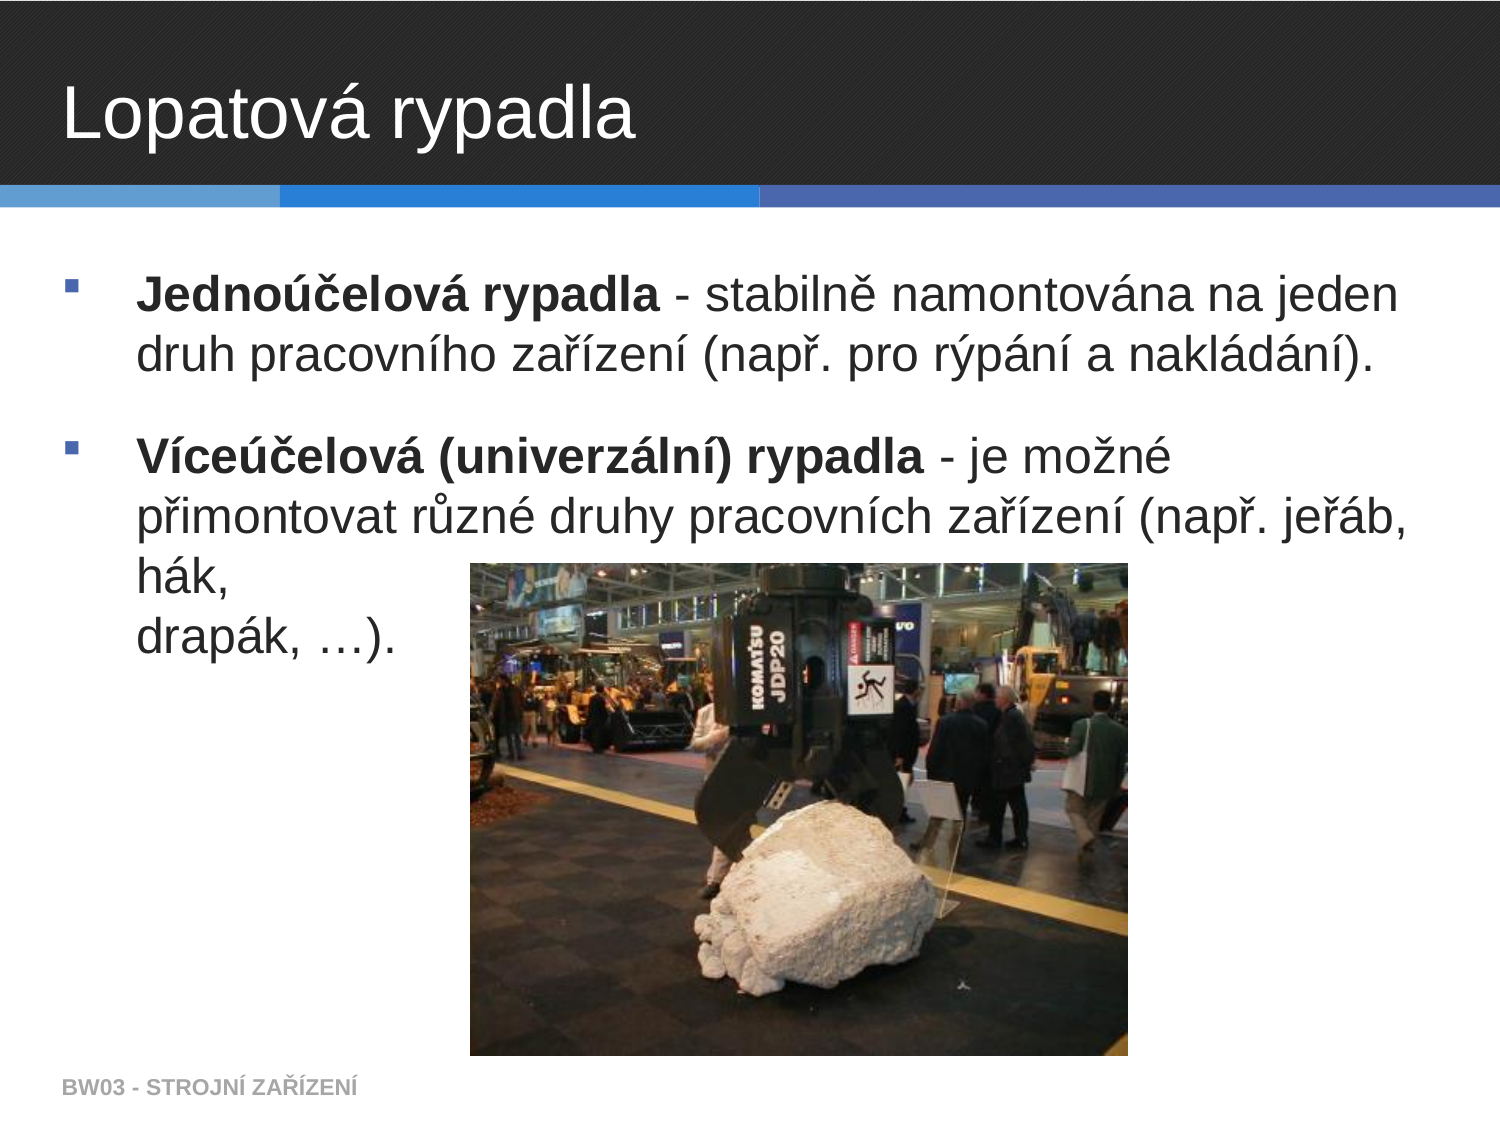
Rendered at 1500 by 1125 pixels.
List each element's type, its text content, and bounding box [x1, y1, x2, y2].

picture [469, 562, 1128, 1057]
title Lopatová rypadla [46, 29, 1453, 189]
list Jednoúčelová rypadla - stabilně namontována na jeden druh pracovního zařízení (např. pro rýpání a nakládání). Víceúčelová (univerzální) rypadla - je možné přimontovat různé druhy pracovních zařízení (např. jeřáb, hák, drapák, …). [46, 254, 1454, 1019]
footer BW03 - STROJNÍ ZAŘÍZENÍ [46, 1055, 1052, 1116]
